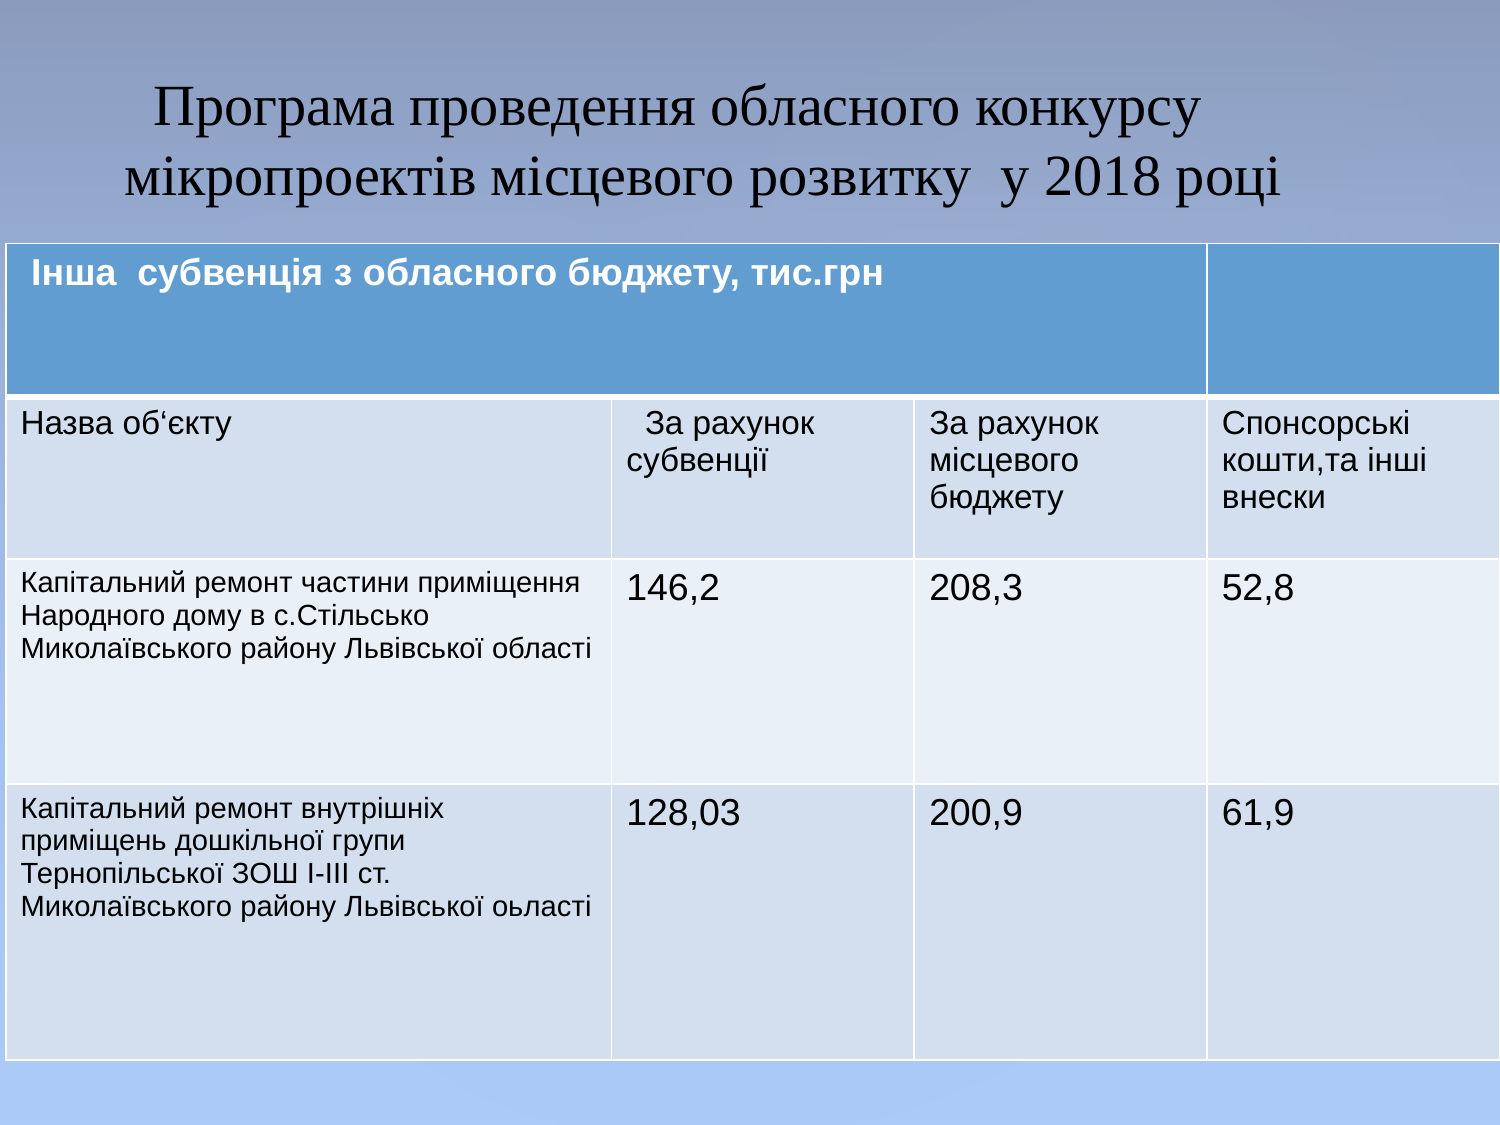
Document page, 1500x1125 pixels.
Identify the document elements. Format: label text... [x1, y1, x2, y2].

table_header [1208, 244, 1499, 394]
table_cell 208,3 [915, 560, 1206, 783]
table_cell Капітальний ремонт частини приміщення Народного дому в с.Стільсько Миколаївського району Львівської області [7, 560, 611, 783]
table_cell Спонсорські кошти,та інші внески [1208, 400, 1499, 558]
table_cell 200,9 [915, 785, 1206, 1059]
table_header Інша субвенція з обласного бюджету, тис.грн [7, 244, 1206, 394]
table_cell За рахунок субвенції [612, 400, 913, 558]
table_cell 146,2 [612, 560, 913, 783]
table_cell Назва об‘єкту [7, 400, 611, 558]
table_cell За рахунок місцевого бюджету [915, 400, 1206, 558]
table_cell Капітальний ремонт внутрішніх приміщень дошкільної групи Тернопільської ЗОШ І-ІІІ ст. Миколаївського району Львівської оьласті [7, 785, 611, 1059]
table_cell 52,8 [1208, 560, 1499, 783]
table_cell 128,03 [612, 785, 913, 1059]
table_cell 61,9 [1208, 785, 1499, 1059]
text_box Програма проведення обласного конкурсу мікропроектів місцевого розвитку у 2018 році [109, 59, 1433, 215]
